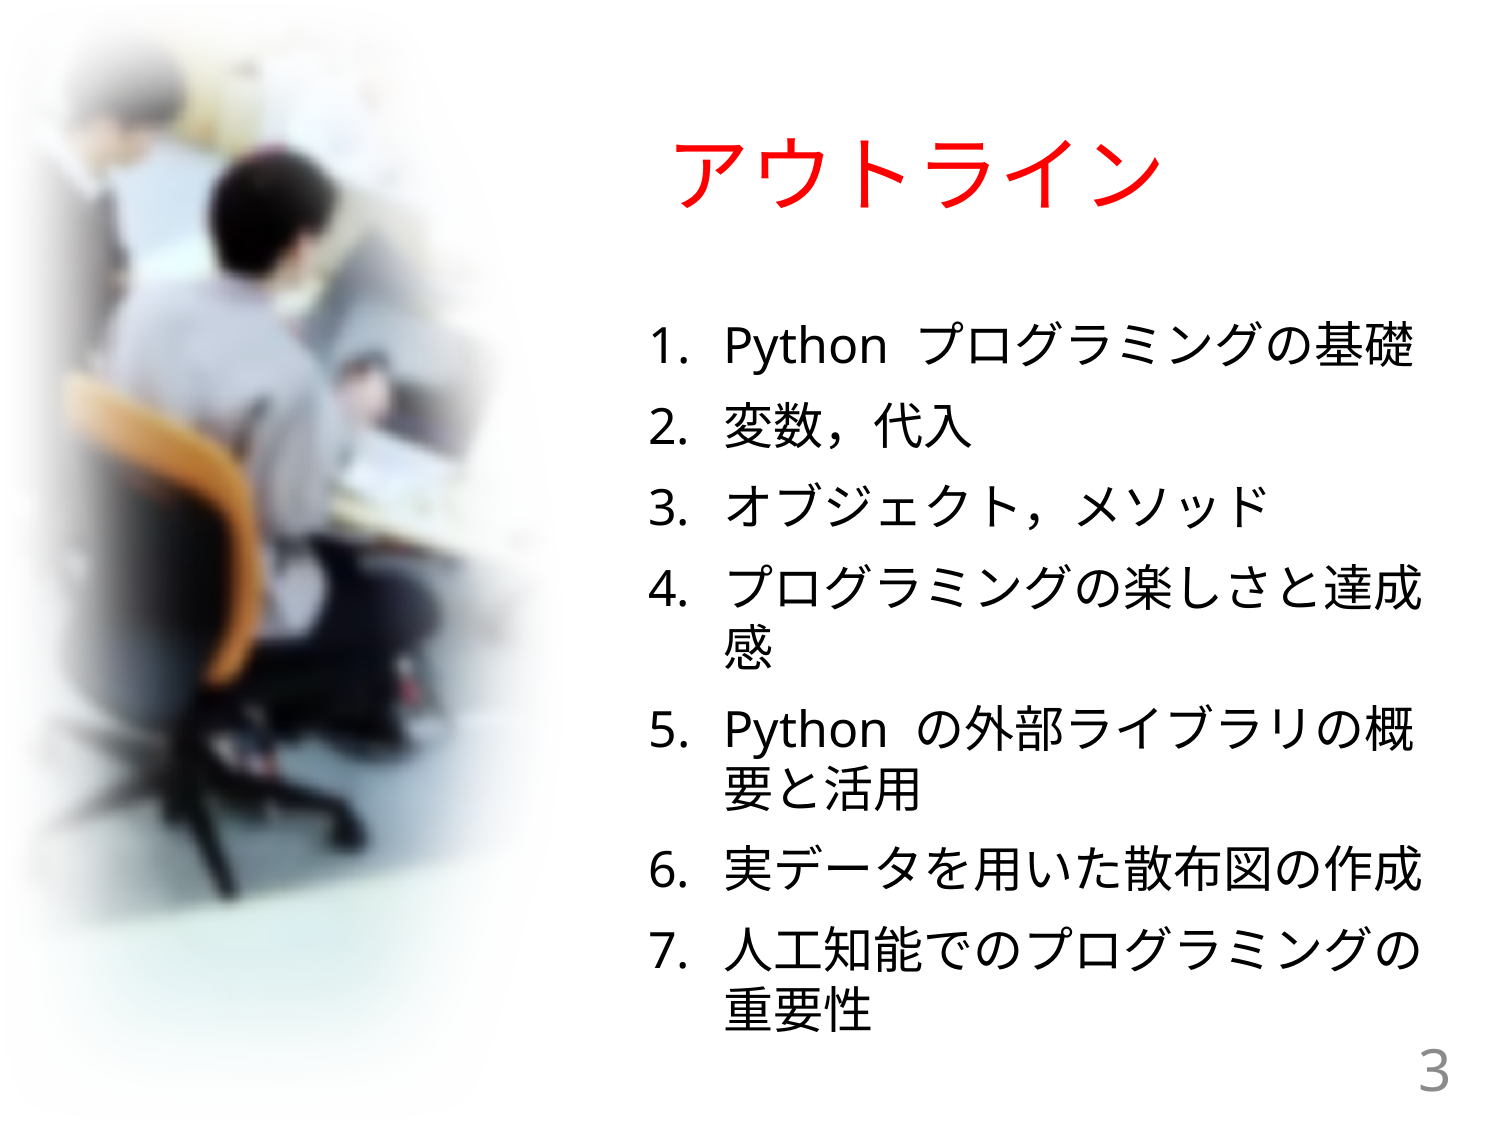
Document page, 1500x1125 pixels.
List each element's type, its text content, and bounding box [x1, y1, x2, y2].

picture [0, 0, 573, 1125]
title アウトライン [651, 53, 1421, 232]
list Python プログラミングの基礎 変数，代入 オブジェクト，メソッド プログラミングの楽しさと達成感 Python の外部ライブラリの概要と活用 実データを用いた散布図の作成 人工知能でのプログラミングの重要性 [633, 306, 1470, 1103]
slide_number 3 [1129, 1042, 1467, 1103]
